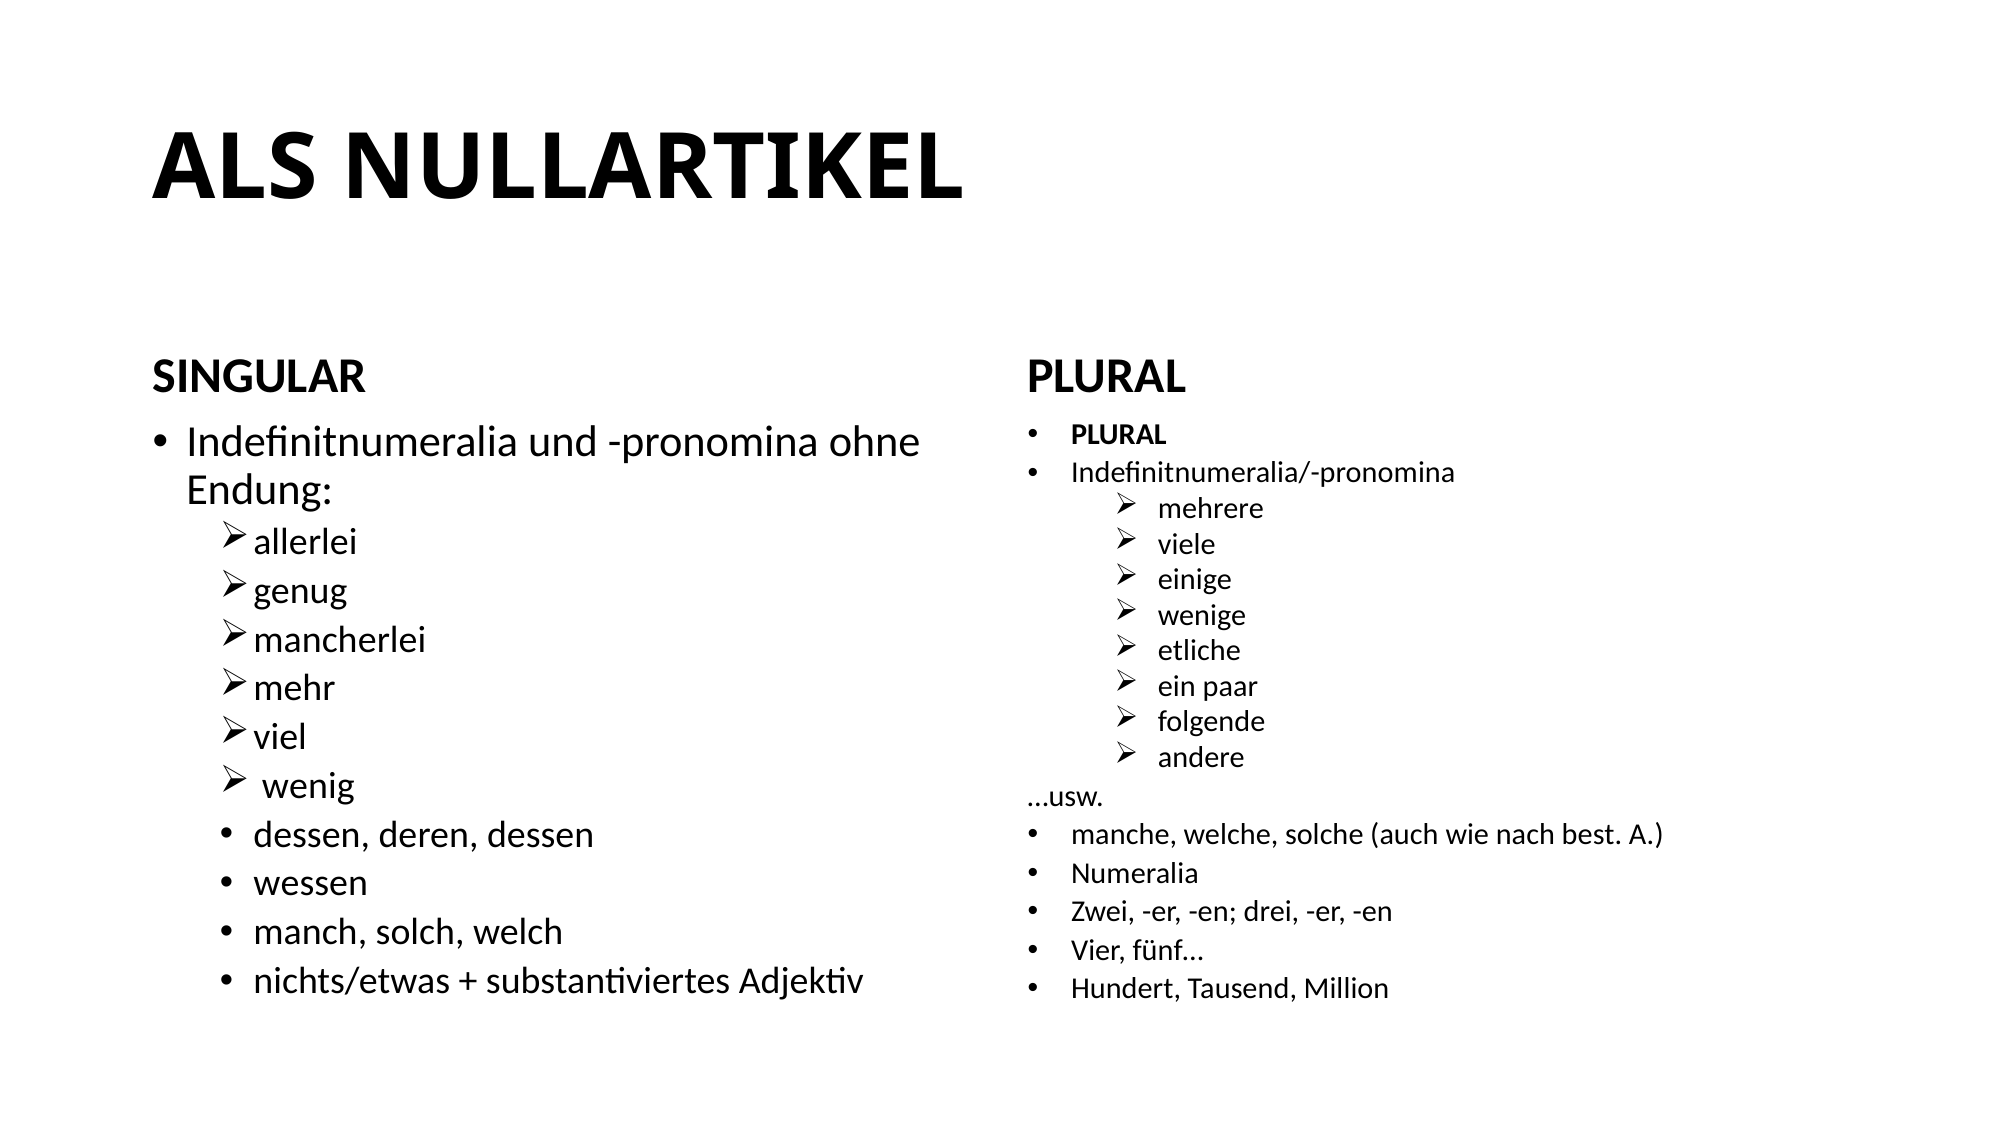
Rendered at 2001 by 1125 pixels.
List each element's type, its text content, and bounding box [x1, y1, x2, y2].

list SINGULAR [137, 275, 984, 410]
list Indefinitnumeralia und -pronomina ohne Endung: allerlei genug mancherlei mehr viel wenig dessen, deren, dessen wessen manch, solch, welch nichts/etwas + substantiviertes Adjektiv [137, 410, 984, 1016]
list PLURAL Indefinitnumeralia/-pronomina mehrere viele einige wenige etliche ein paar folgende andere …usw. manche, welche, solche (auch wie nach best. A.) Numeralia Zwei, -er, -en; drei, -er, -en Vier, fünf… Hundert, Tausend, Million [1012, 410, 1863, 1016]
list PLURAL [1012, 275, 1863, 410]
title ALS NULLARTIKEL [137, 59, 1863, 278]
